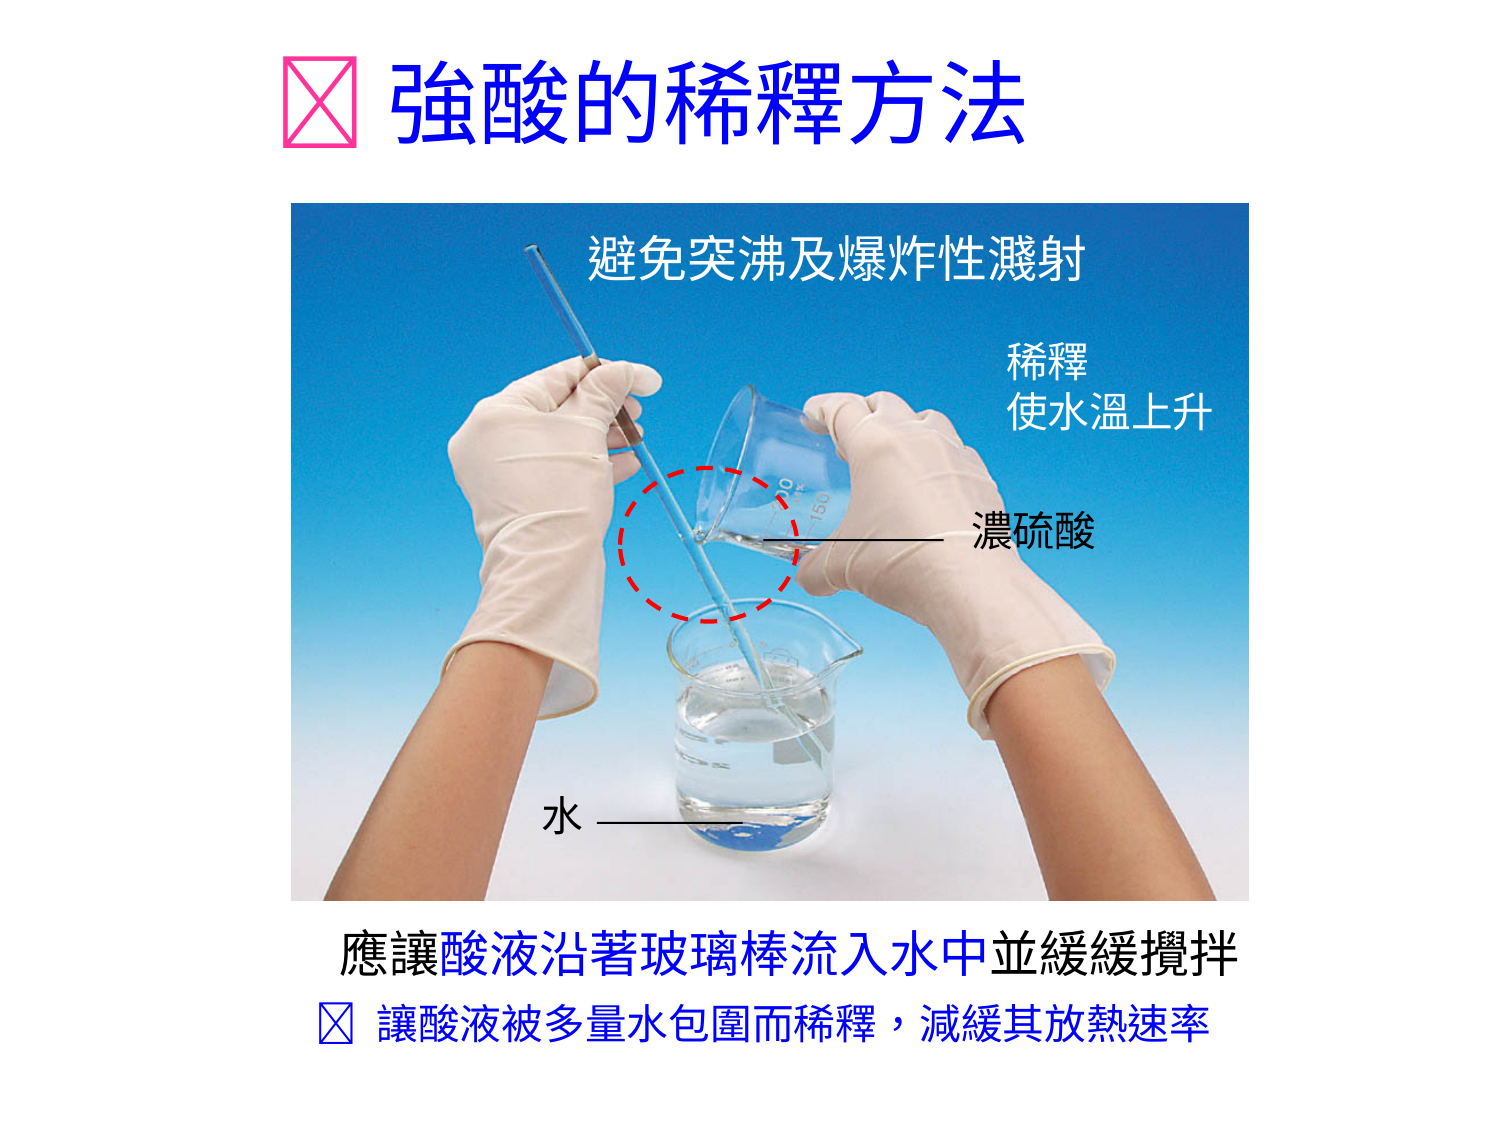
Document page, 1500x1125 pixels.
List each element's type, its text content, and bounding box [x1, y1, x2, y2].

text_box  讓酸液被多量水包圍而稀釋，減緩其放熱速率 [300, 990, 1258, 1055]
title 強酸的稀釋方法 [88, 36, 1216, 165]
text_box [291, 203, 1249, 901]
text_box 應讓酸液沿著玻璃棒流入水中並緩緩攪拌 [324, 914, 1258, 990]
